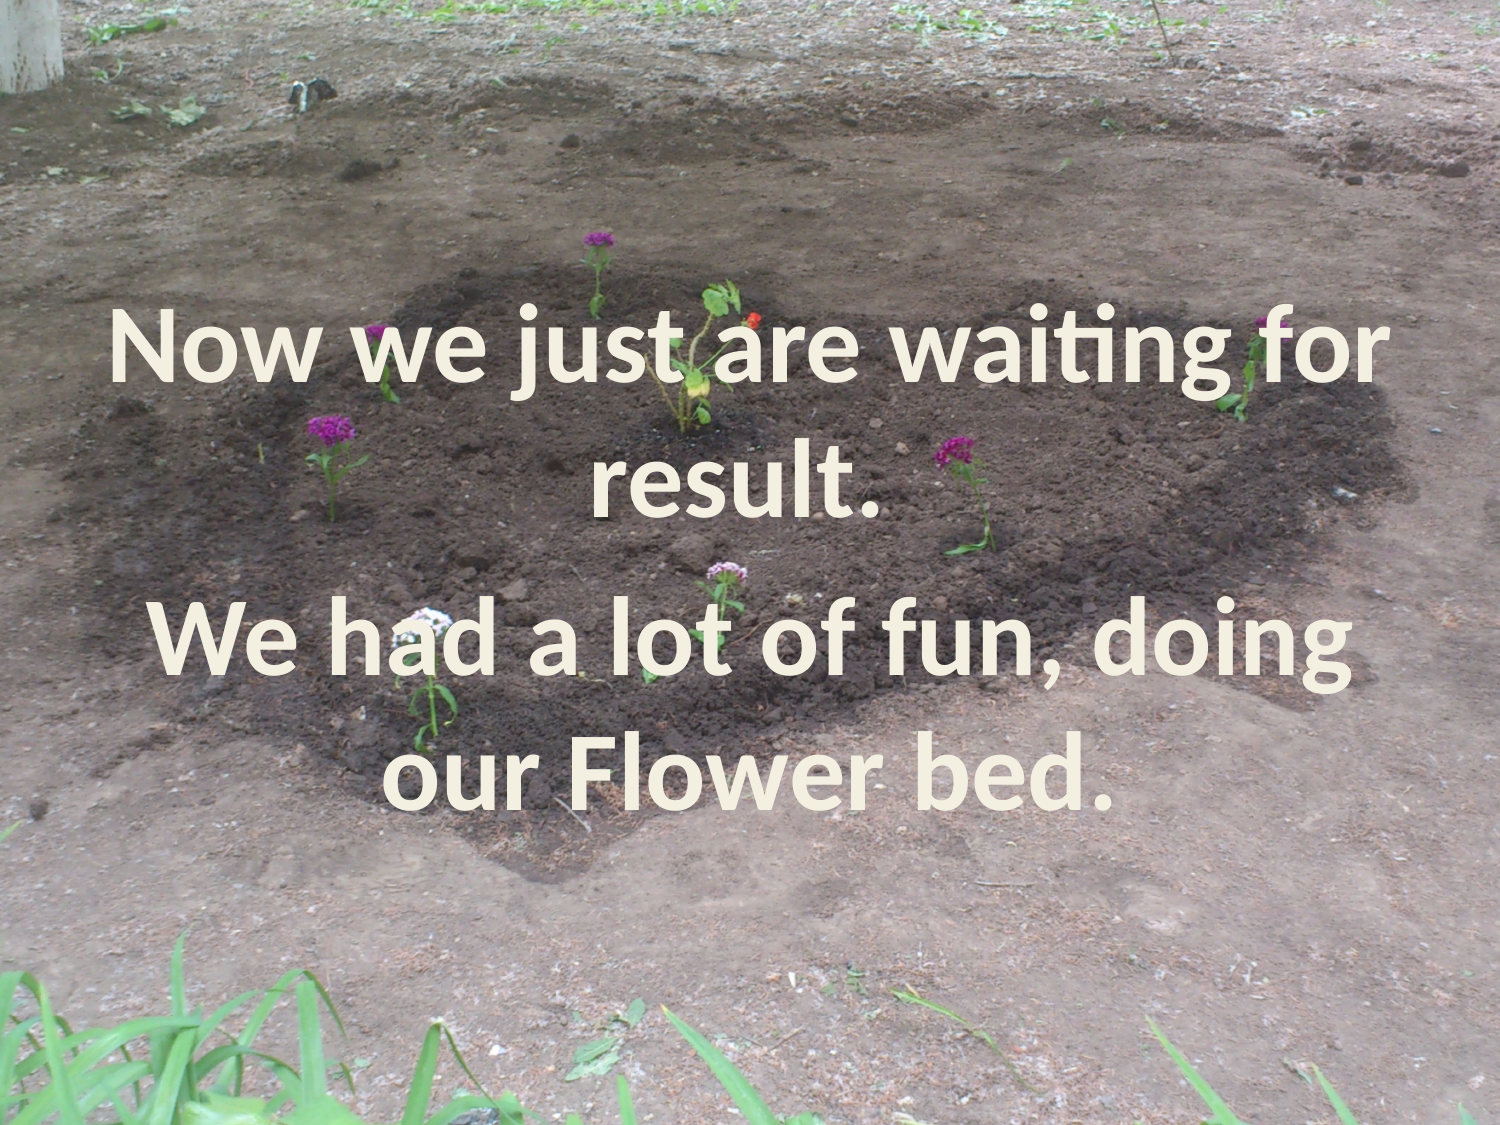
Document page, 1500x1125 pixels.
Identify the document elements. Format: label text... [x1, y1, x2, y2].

list Now we just are waiting for result. We had a lot of fun, doing our Flower bed. [75, 262, 1425, 1005]
picture [0, 0, 1500, 1125]
